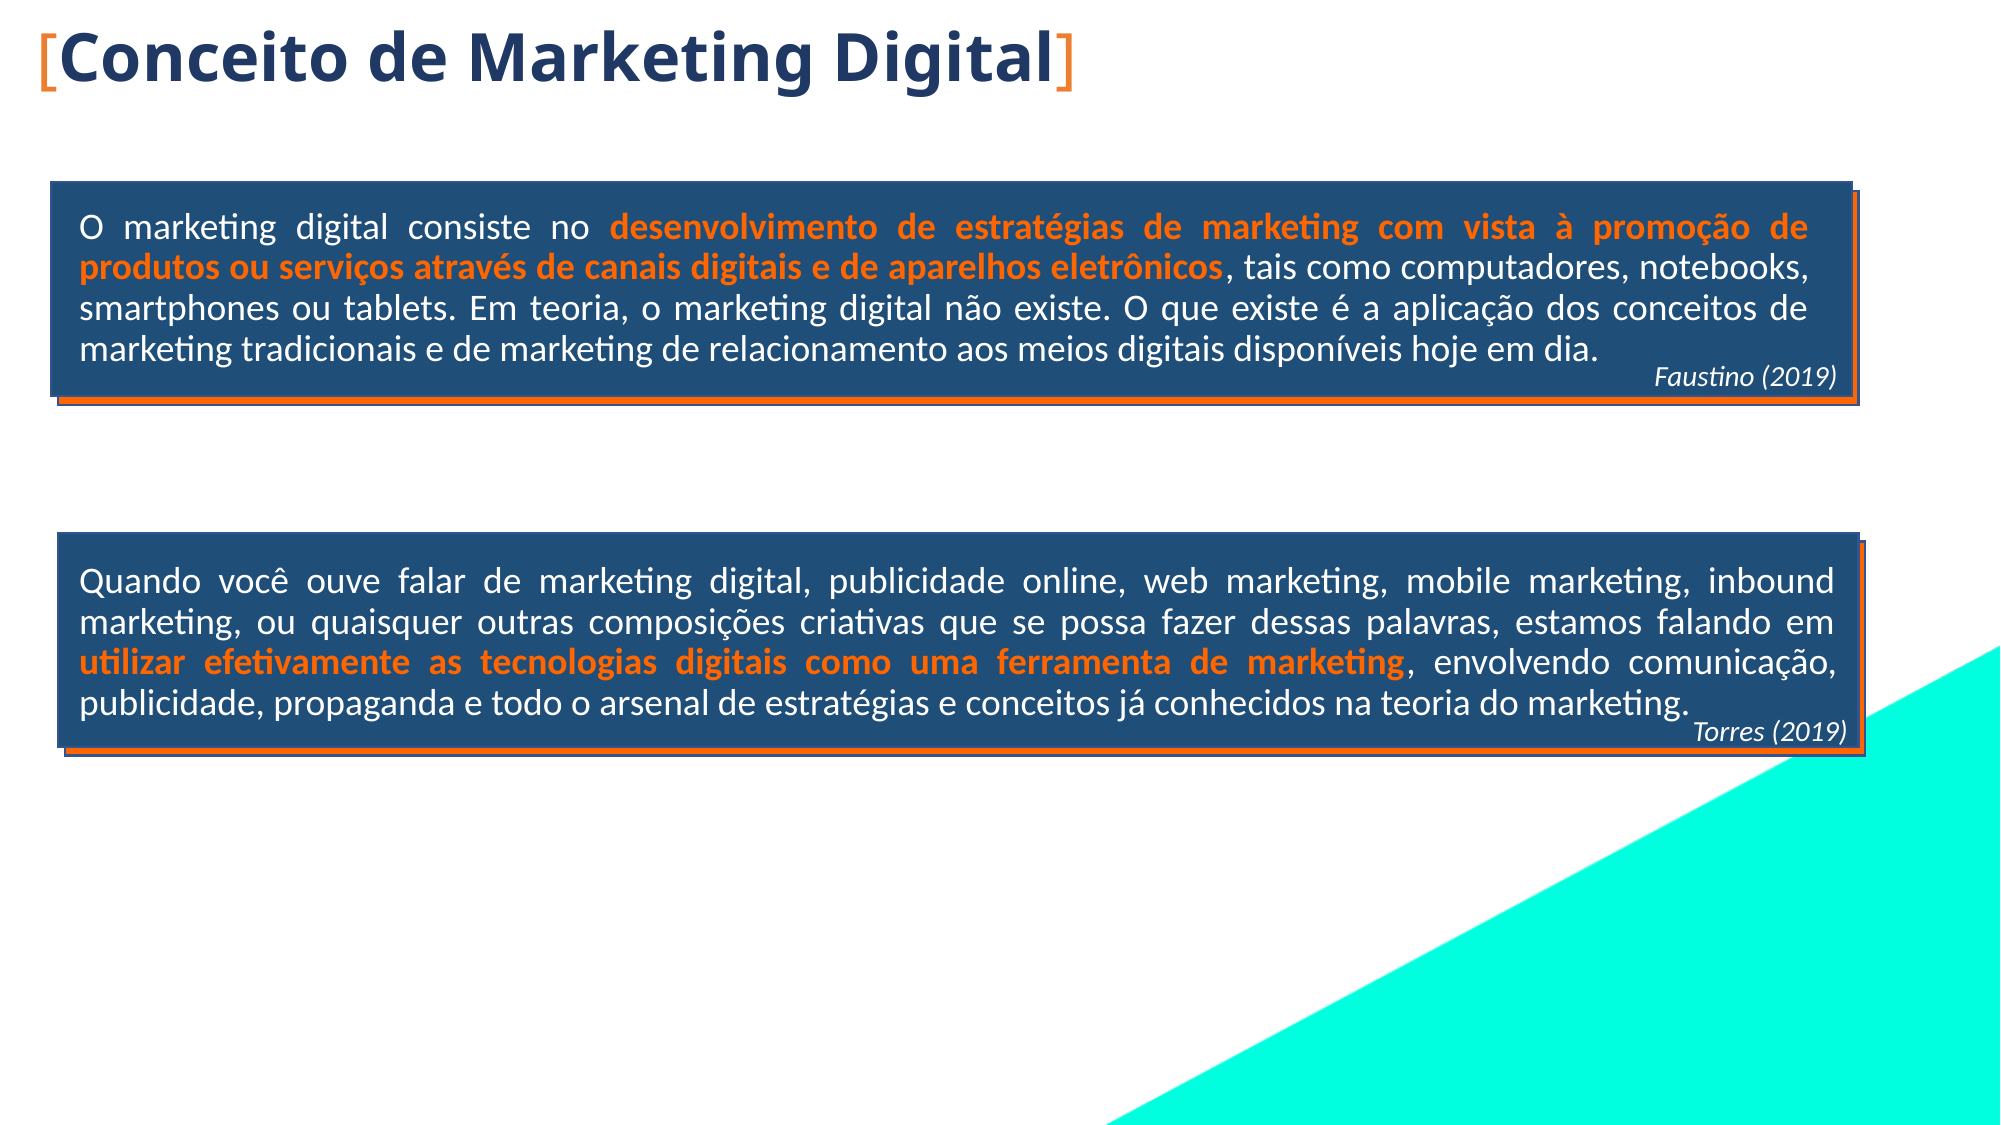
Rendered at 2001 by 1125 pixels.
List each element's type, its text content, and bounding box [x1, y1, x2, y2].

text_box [50, 182, 2000, 406]
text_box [57, 532, 2000, 757]
text_box [Conceito de Marketing Digital] [21, 7, 1441, 103]
picture [0, 0, 2001, 1125]
